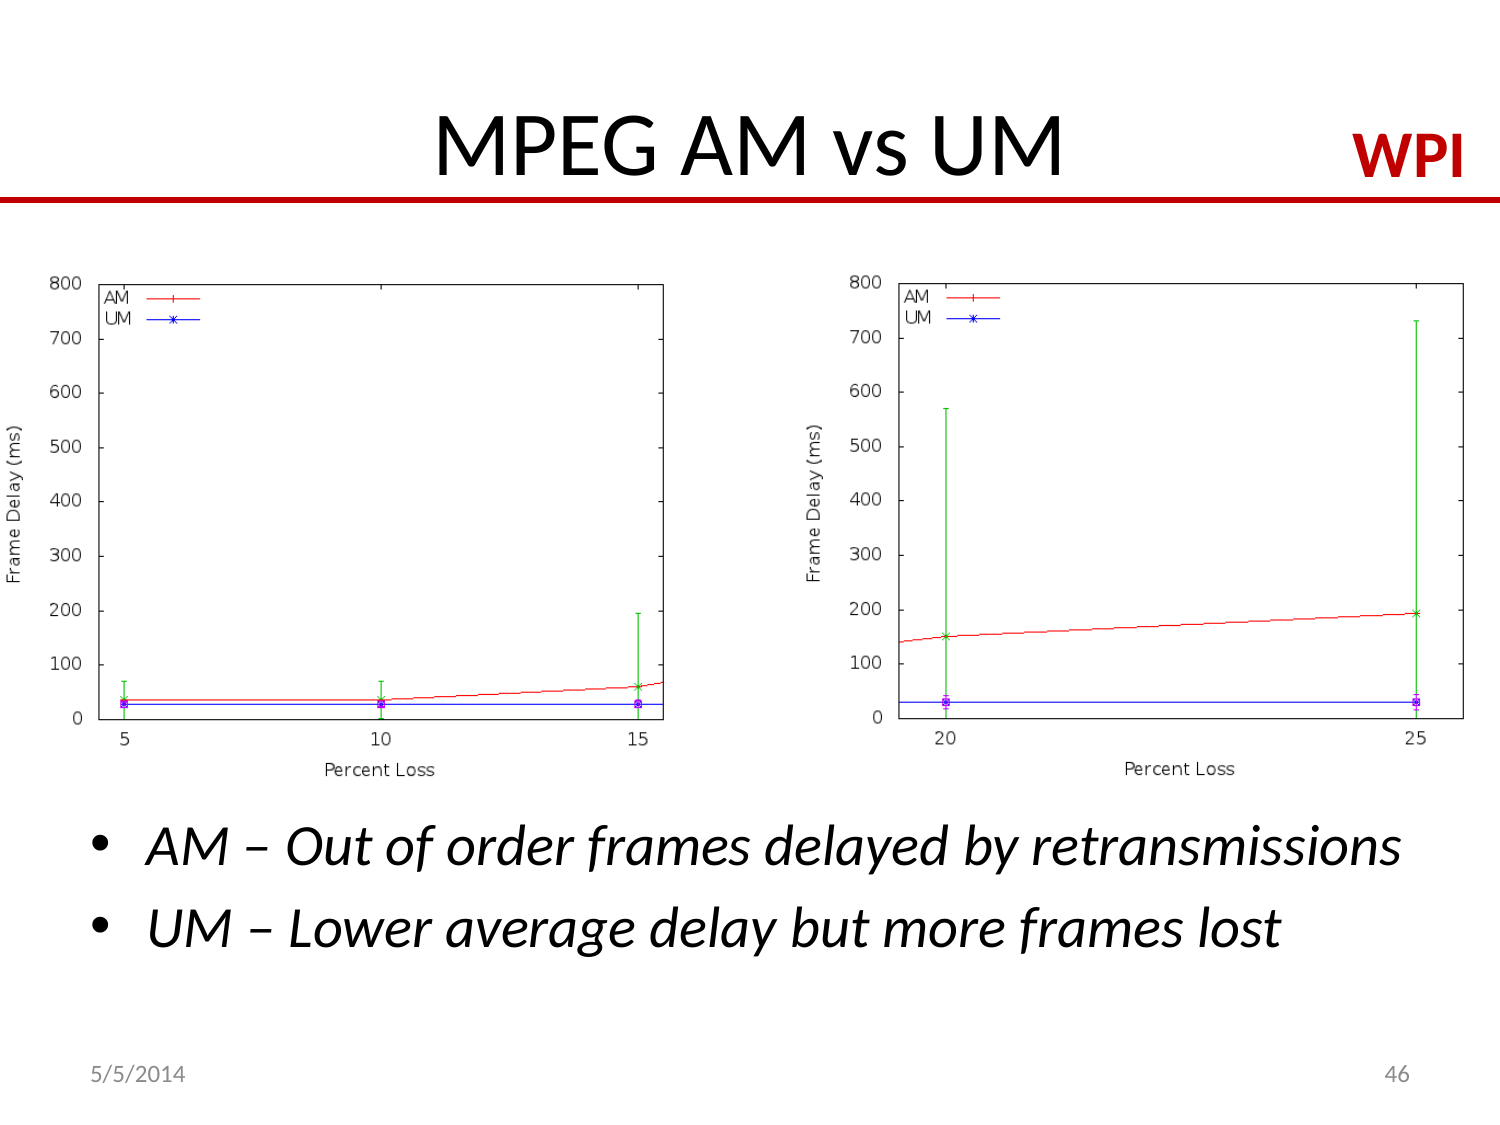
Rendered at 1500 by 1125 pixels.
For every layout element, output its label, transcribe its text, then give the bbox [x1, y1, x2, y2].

title MPEG AM vs UM [75, 45, 1425, 233]
slide_number 46 [1074, 1042, 1425, 1103]
picture [799, 259, 1500, 786]
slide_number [75, 1042, 425, 1103]
picture [0, 260, 701, 786]
list AM – Out of order frames delayed by retransmissions UM – Lower average delay but more frames lost [75, 800, 1425, 1005]
